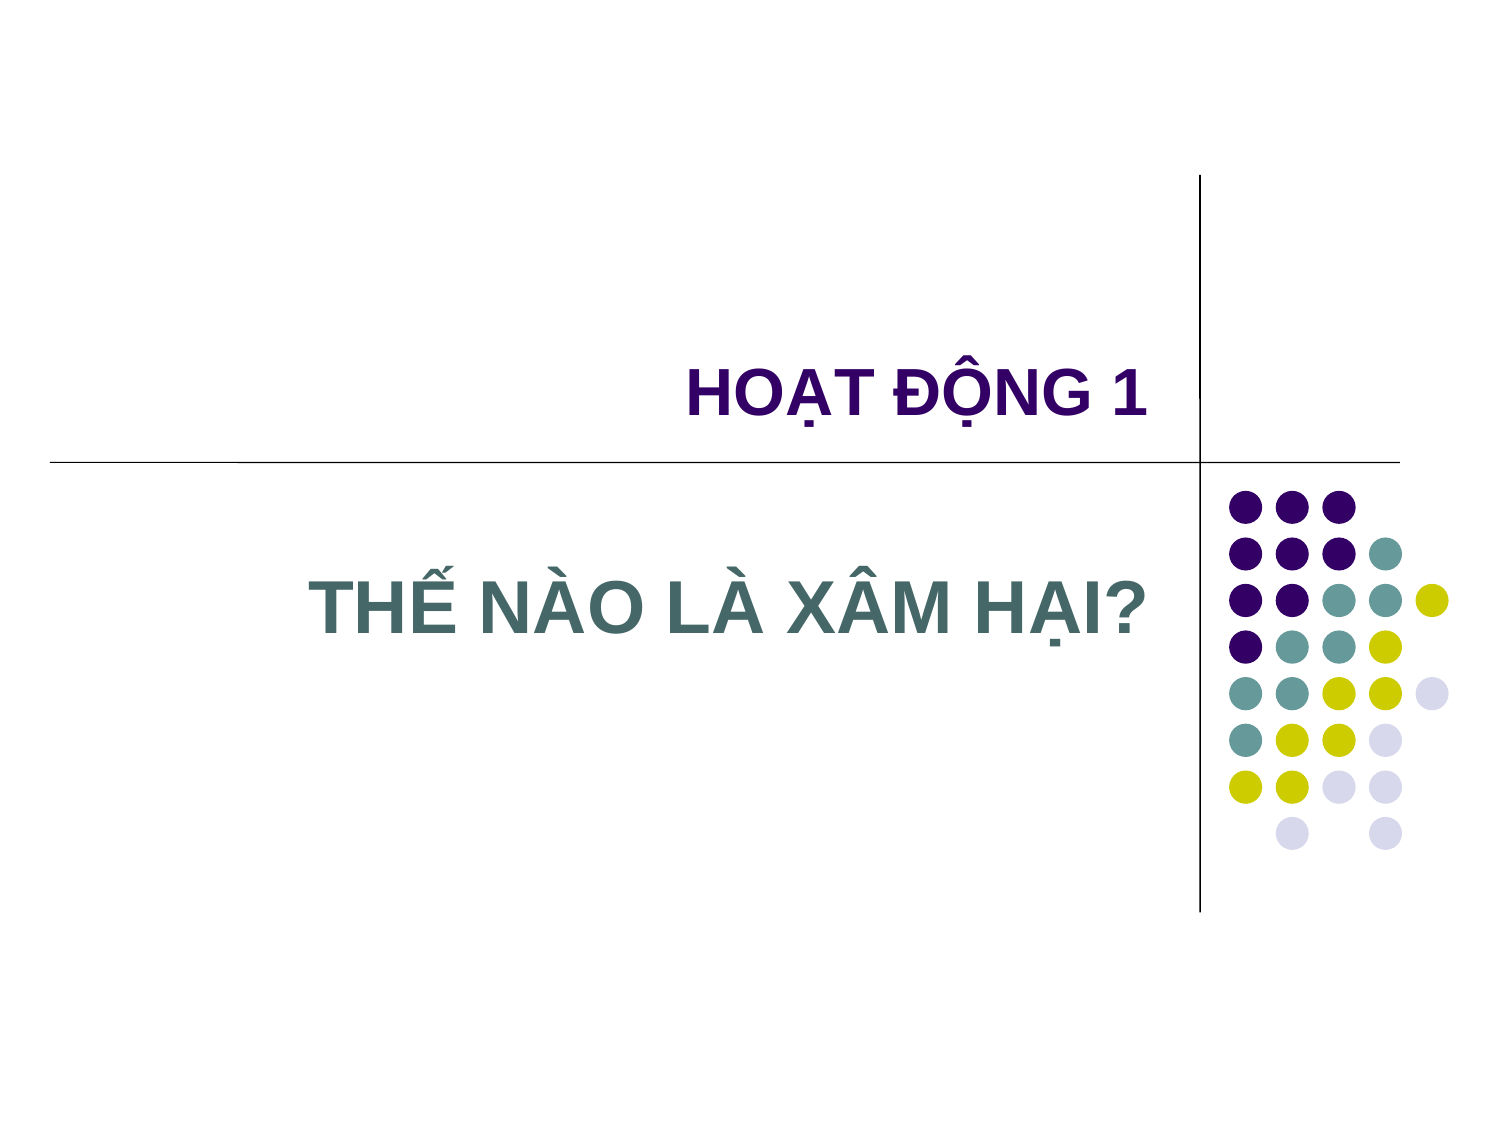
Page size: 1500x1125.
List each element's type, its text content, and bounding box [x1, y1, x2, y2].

subtitle THẾ NÀO LÀ XÂM HẠI? [34, 500, 1165, 707]
title HOẠT ĐỘNG 1 [374, 249, 1165, 437]
